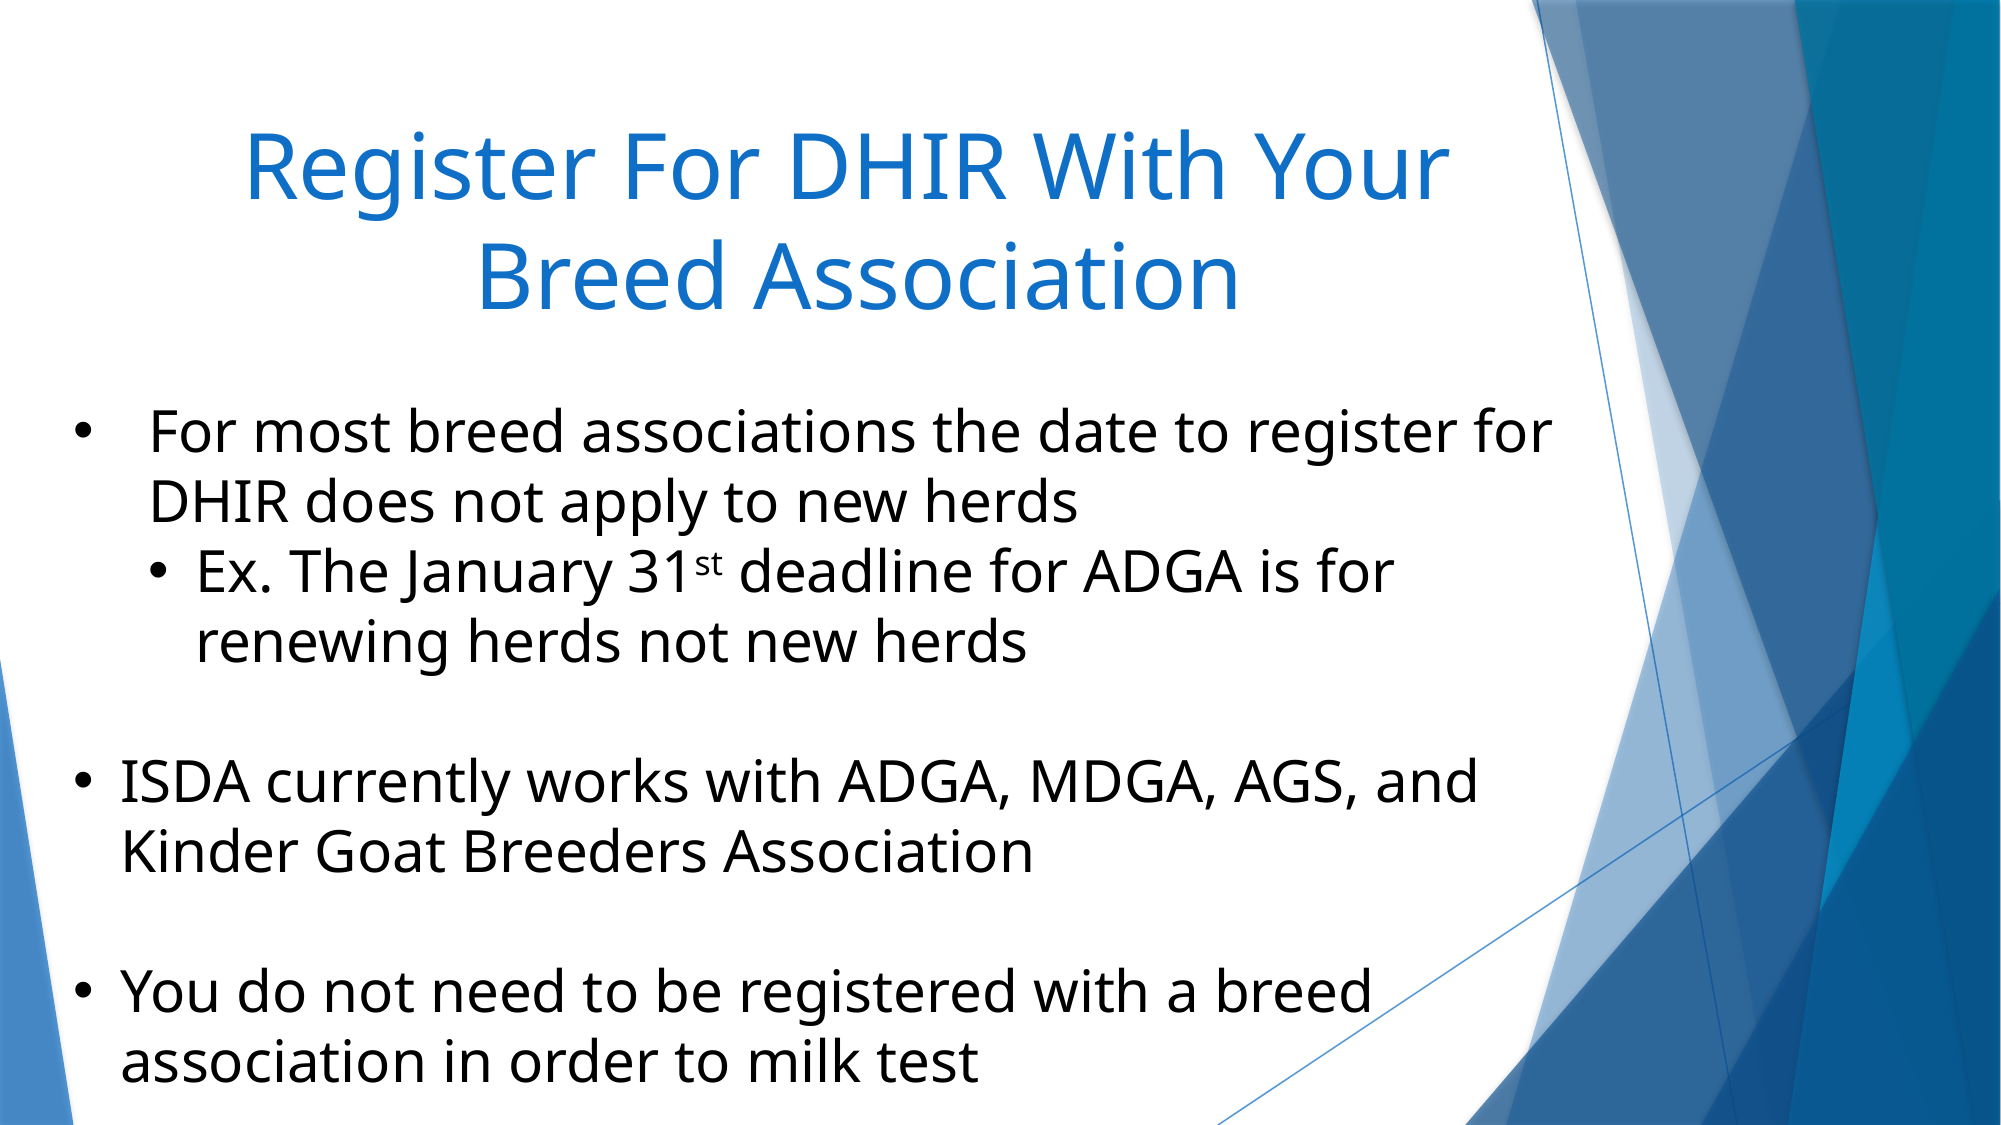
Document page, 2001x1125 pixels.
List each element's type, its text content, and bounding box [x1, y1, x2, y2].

title Register For DHIR With Your Breed Association [154, 99, 1565, 317]
text_box For most breed associations the date to register for DHIR does not apply to new herds Ex. The January 31st deadline for ADGA is for renewing herds not new herds ISDA currently works with ADGA, MDGA, AGS, and Kinder Goat Breeders Association You do not need to be registered with a breed association in order to milk test [58, 386, 1627, 1125]
